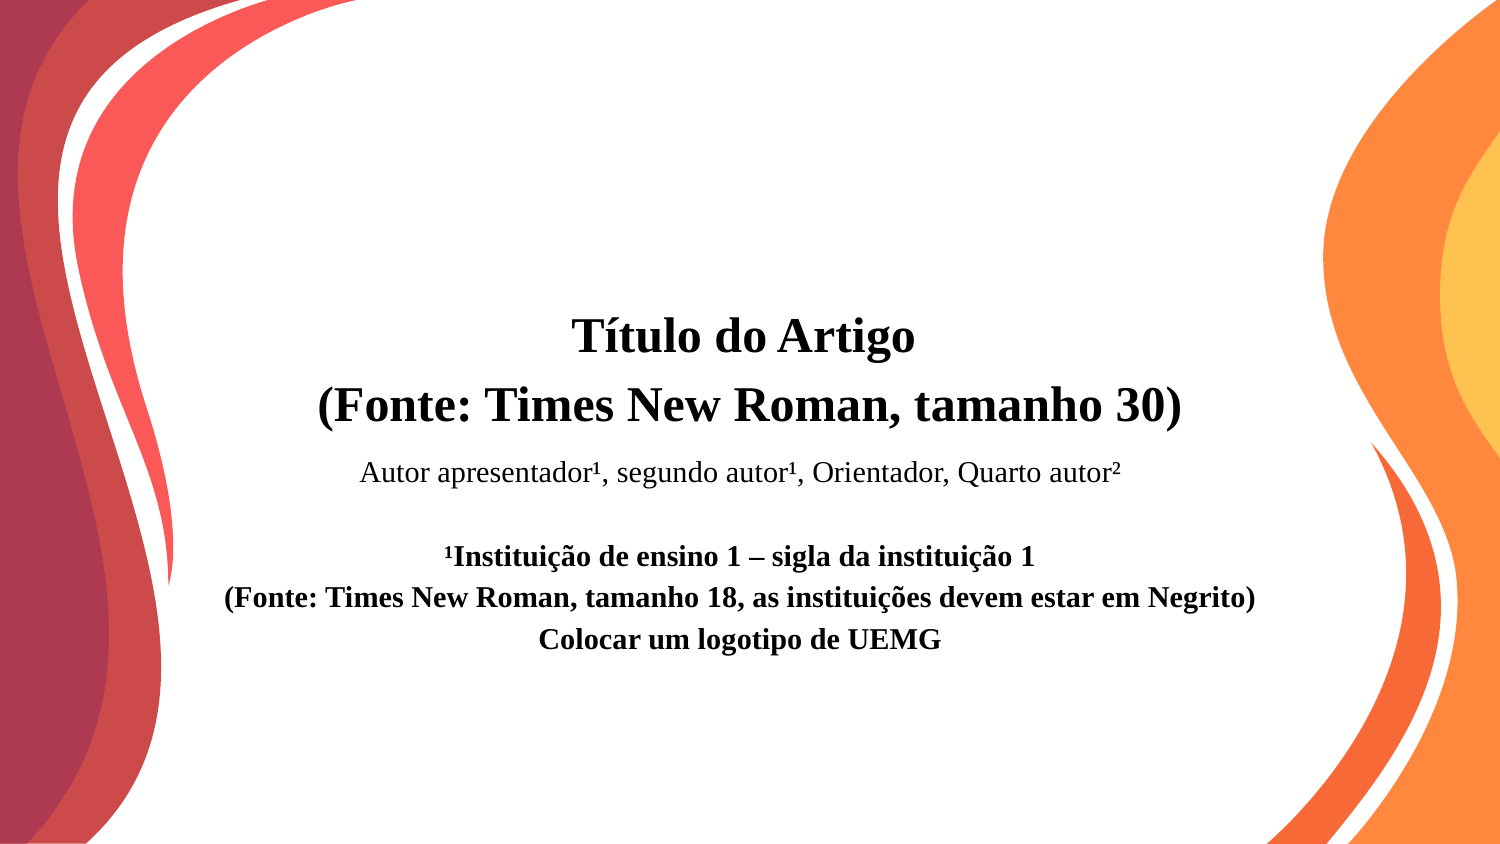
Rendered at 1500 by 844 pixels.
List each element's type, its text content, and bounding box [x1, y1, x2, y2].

text_box Autor apresentador¹, segundo autor¹, Orientador, Quarto autor²​ ​ ¹Instituição de ensino 1 – sigla da instituição 1​ (Fonte: Times New Roman, tamanho 18, as instituições devem estar em Negrito) Colocar um logotipo de UEMG​ [107, 444, 1374, 698]
text_box Título do Artigo ​ (Fonte: Times New Roman, tamanho 30)​ [116, 278, 1383, 423]
